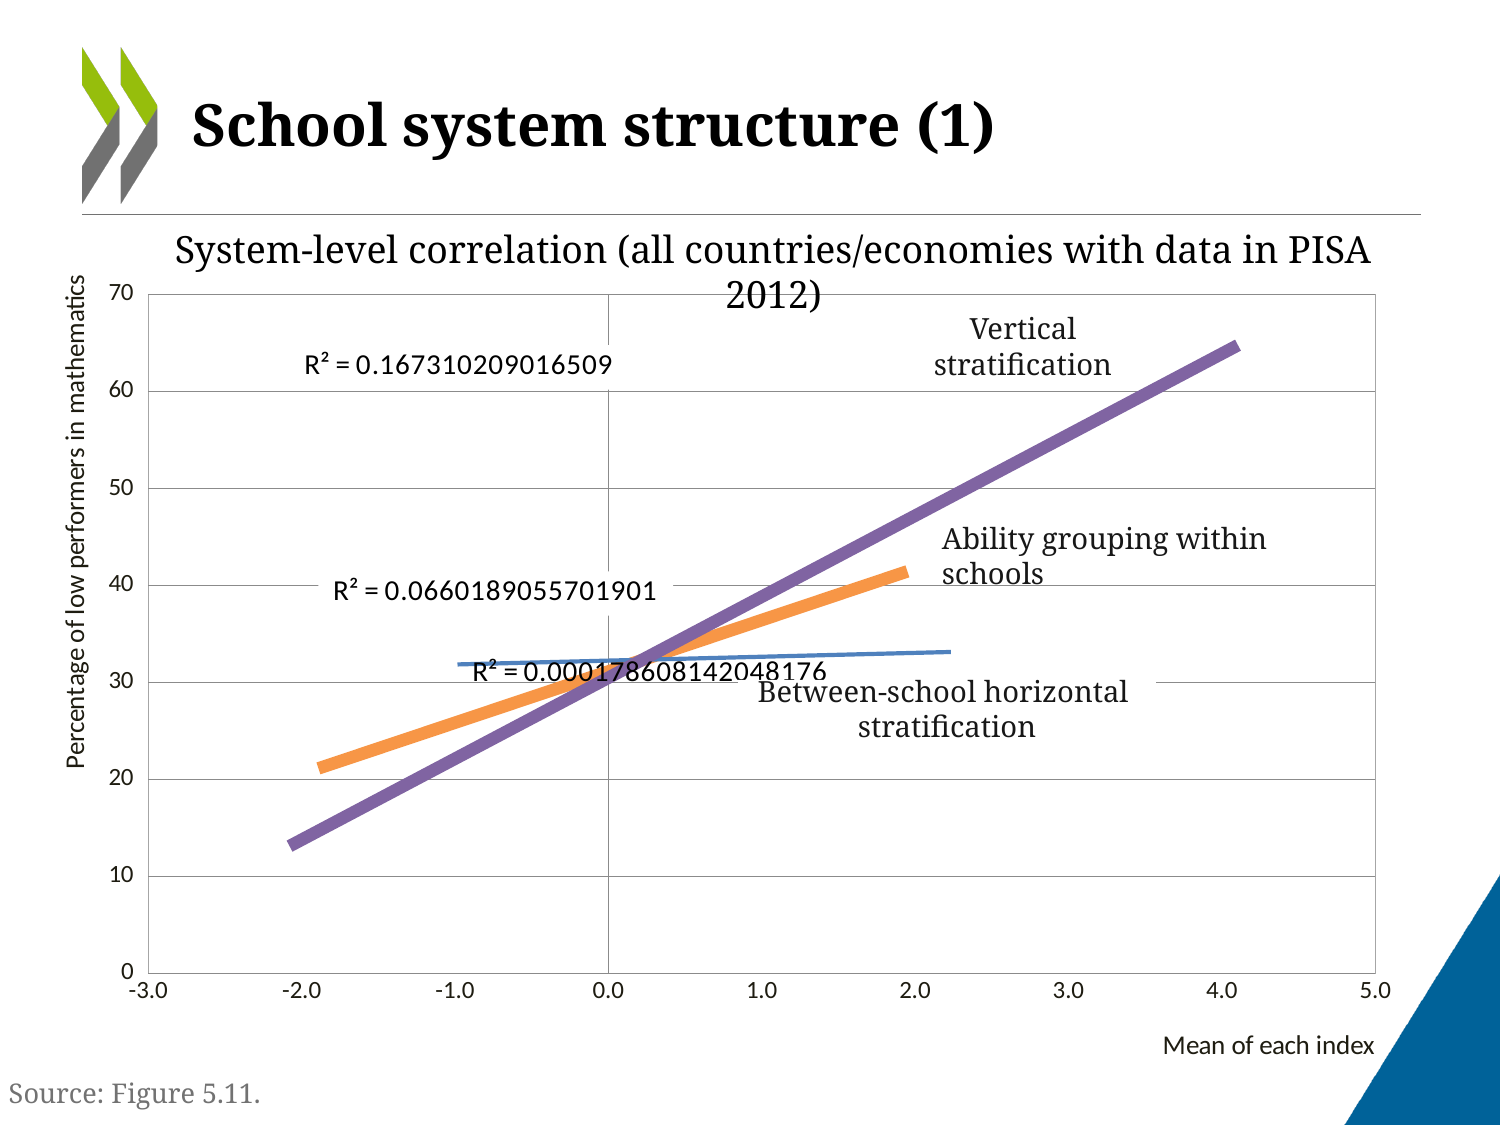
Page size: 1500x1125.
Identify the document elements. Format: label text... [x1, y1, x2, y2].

chart [52, 255, 1424, 1070]
text_box System-level correlation (all countries/economies with data in PISA 2012) [135, 218, 1412, 252]
picture [1344, 874, 1500, 1125]
text_box Source: Figure 5.11. [0, 1068, 904, 1117]
title School system structure (1) [177, 38, 1394, 207]
